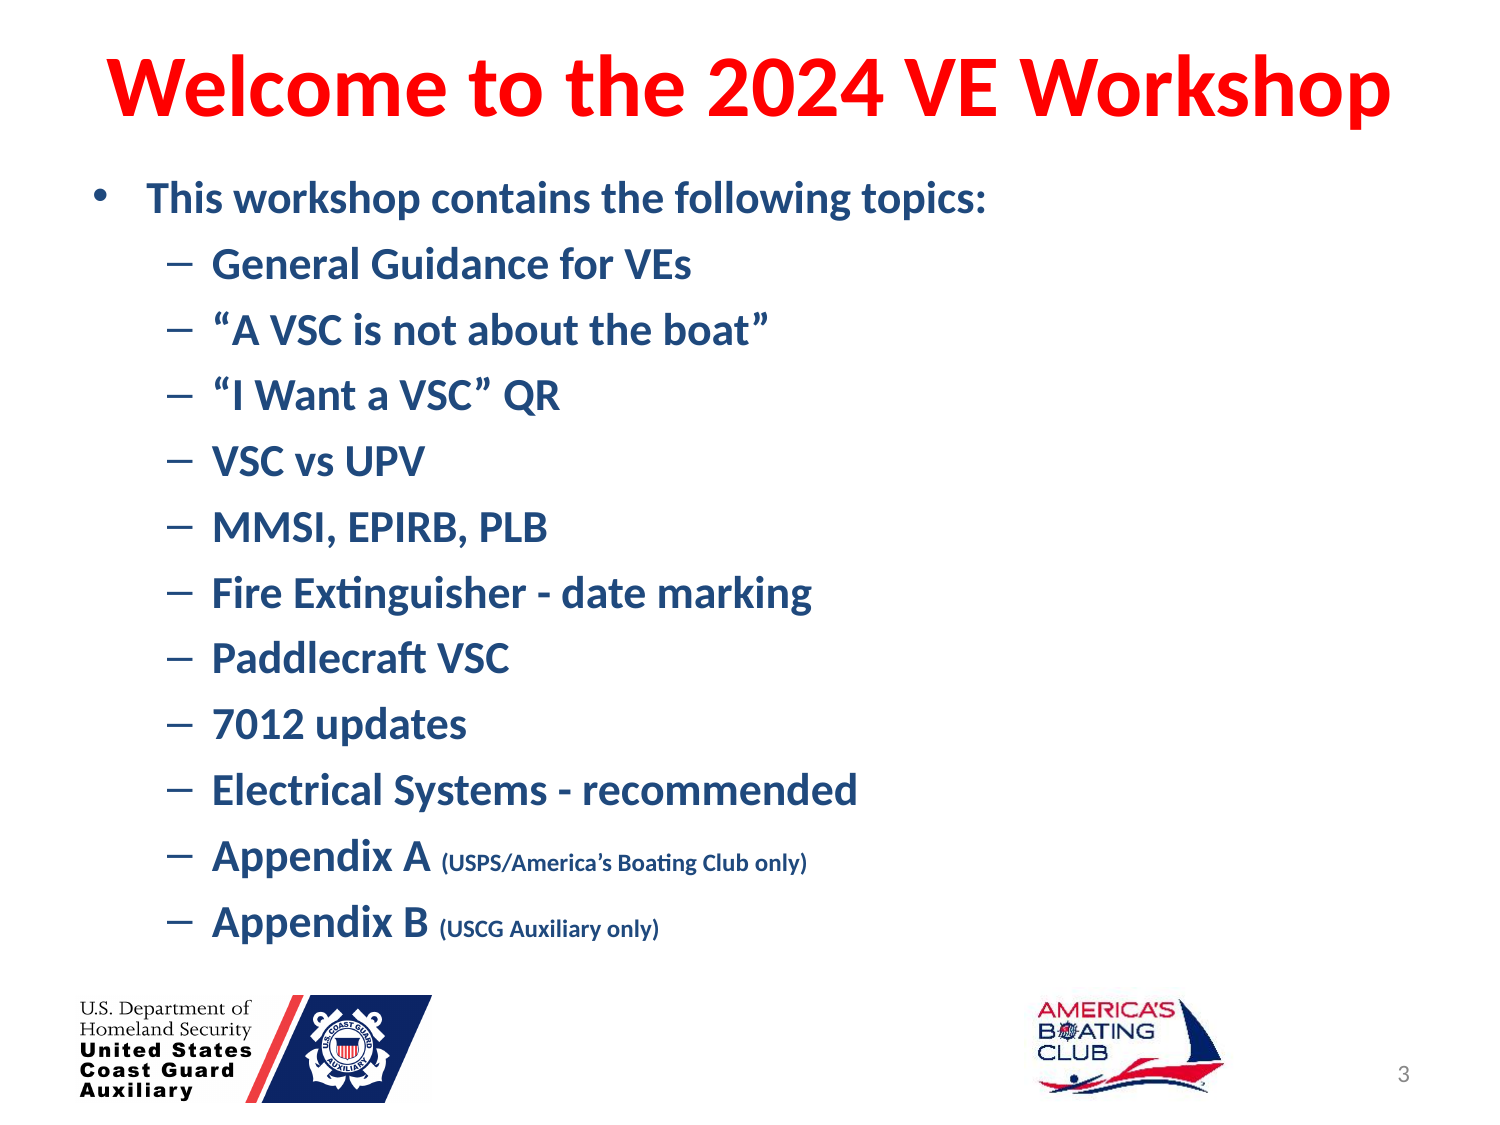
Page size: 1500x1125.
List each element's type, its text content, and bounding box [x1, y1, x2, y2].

picture [75, 995, 432, 1103]
slide_number 3 [1074, 1042, 1425, 1103]
title Welcome to the 2024 VE Workshop [75, 0, 1425, 160]
list This workshop contains the following topics: General Guidance for VEs “A VSC is not about the boat” “I Want a VSC” QR VSC vs UPV MMSI, EPIRB, PLB Fire Extinguisher - date marking Paddlecraft VSC 7012 updates Electrical Systems - recommended Appendix A (USPS/America’s Boating Club only) Appendix B (USCG Auxiliary only) [75, 160, 1425, 879]
picture [1024, 987, 1239, 1111]
